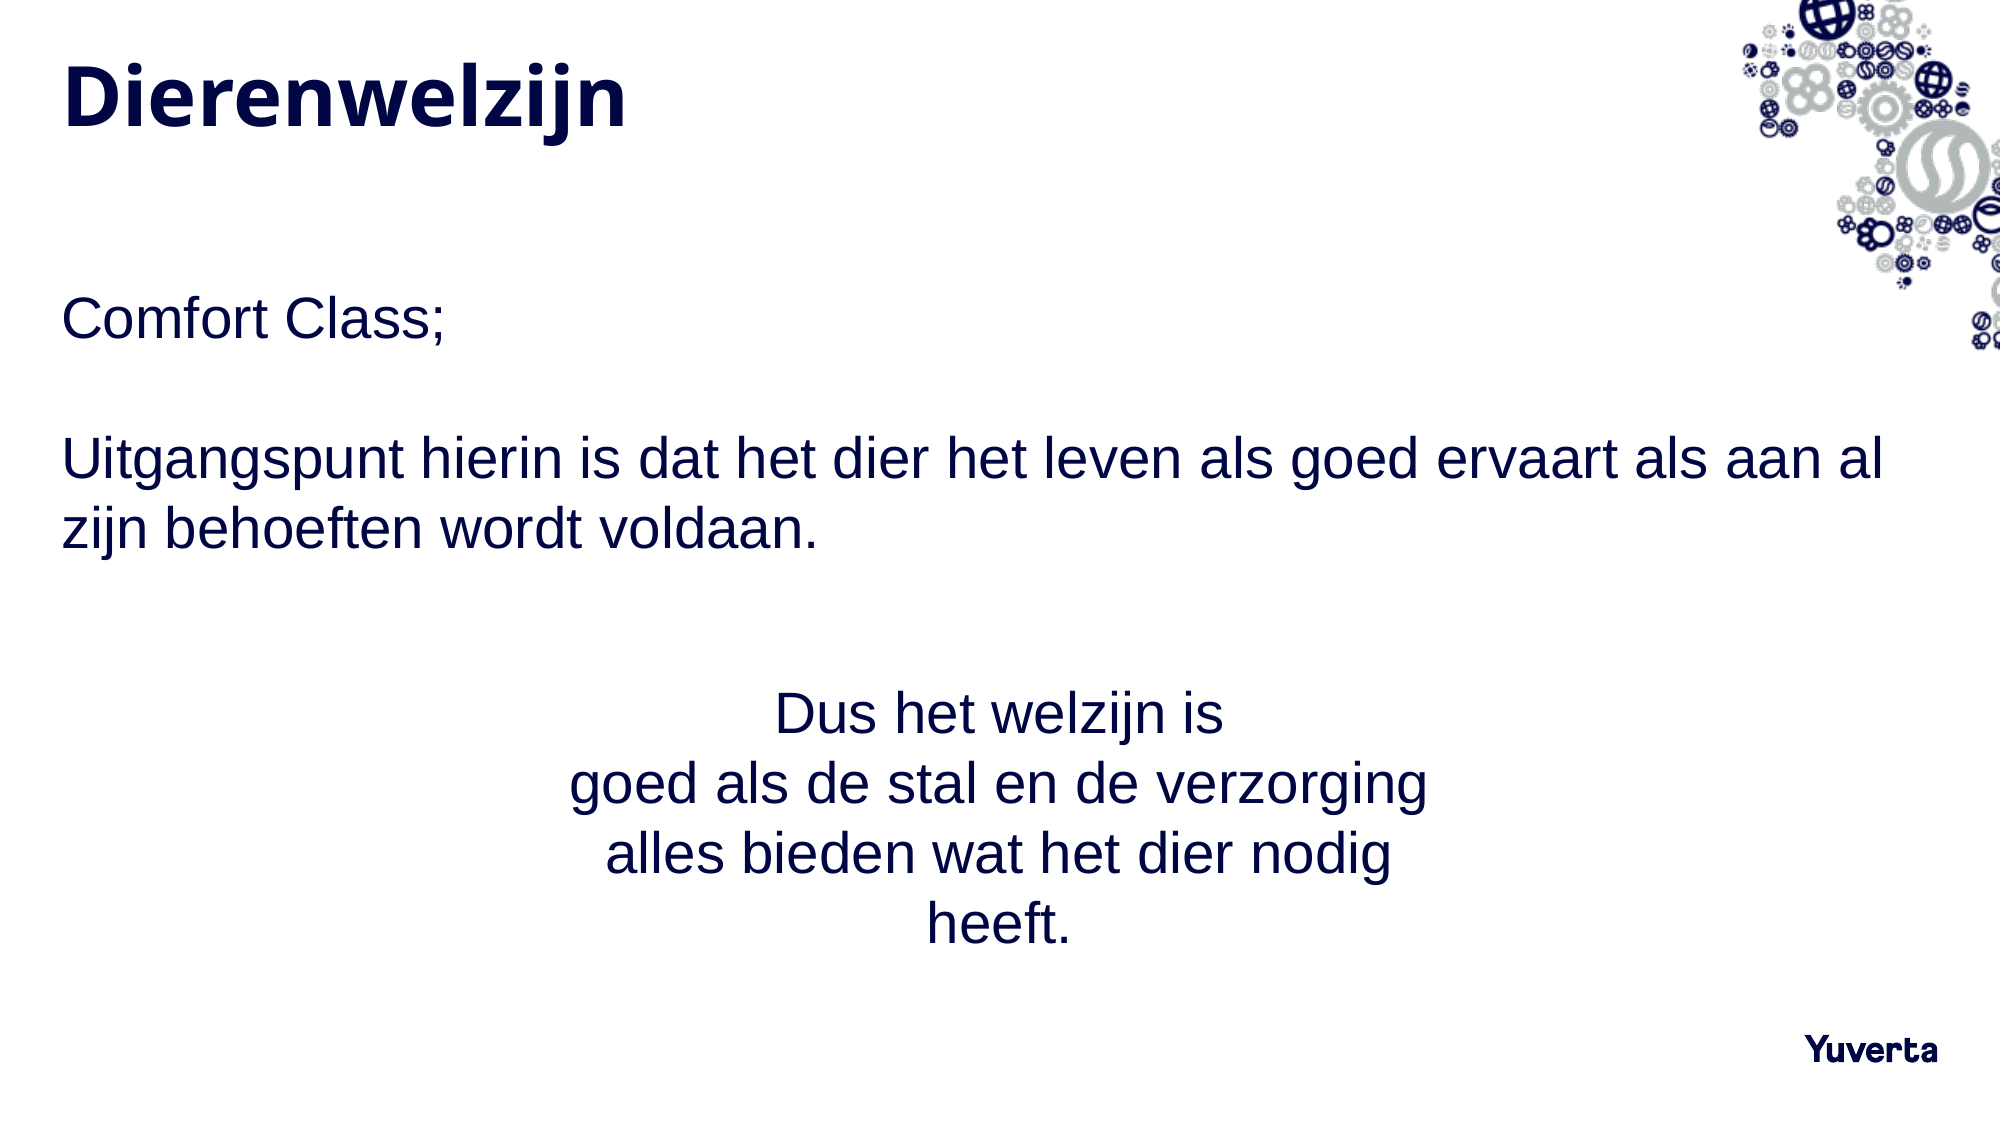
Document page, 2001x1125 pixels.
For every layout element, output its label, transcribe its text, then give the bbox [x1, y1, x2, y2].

picture [0, 0, 2000, 1125]
list Comfort Class; Uitgangspunt hierin is dat het dier het leven als goed ervaart als aan al zijn behoeften wordt voldaan. Dus het welzijn is goed als de stal en de verzorging alles bieden wat het dier nodig heeft. [60, 280, 1940, 1006]
title Dierenwelzijn [60, 48, 1720, 239]
